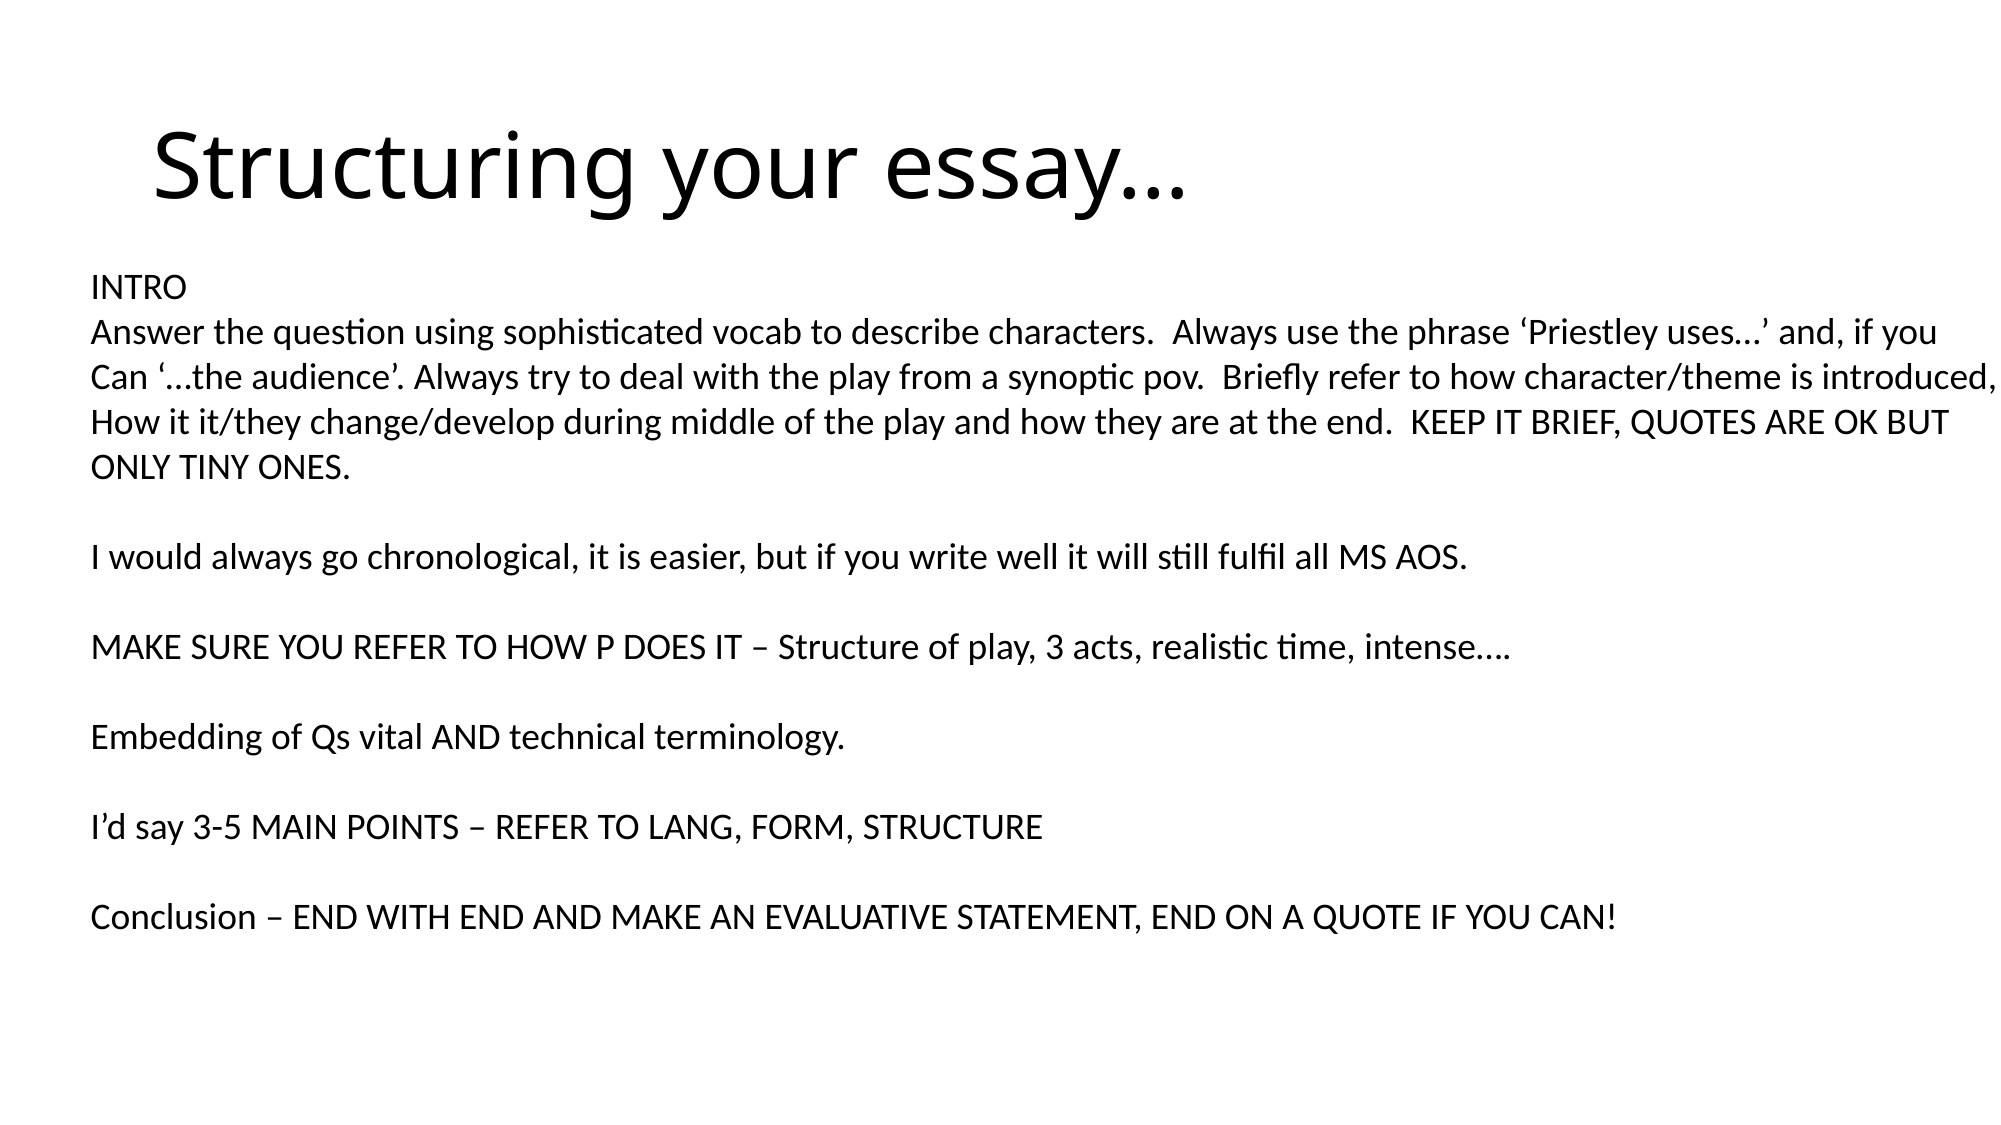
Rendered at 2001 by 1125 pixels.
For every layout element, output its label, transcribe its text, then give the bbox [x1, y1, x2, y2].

text_box INTRO Answer the question using sophisticated vocab to describe characters. Always use the phrase ‘Priestley uses…’ and, if you Can ‘…the audience’. Always try to deal with the play from a synoptic pov. Briefly refer to how character/theme is introduced, How it it/they change/develop during middle of the play and how they are at the end. KEEP IT BRIEF, QUOTES ARE OK BUT ONLY TINY ONES. I would always go chronological, it is easier, but if you write well it will still fulfil all MS AOS. MAKE SURE YOU REFER TO HOW P DOES IT – Structure of play, 3 acts, realistic time, intense…. Embedding of Qs vital AND technical terminology. I’d say 3-5 MAIN POINTS – REFER TO LANG, FORM, STRUCTURE Conclusion – END WITH END AND MAKE AN EVALUATIVE STATEMENT, END ON A QUOTE IF YOU CAN! [75, 254, 2000, 945]
title Structuring your essay… [137, 59, 1863, 254]
